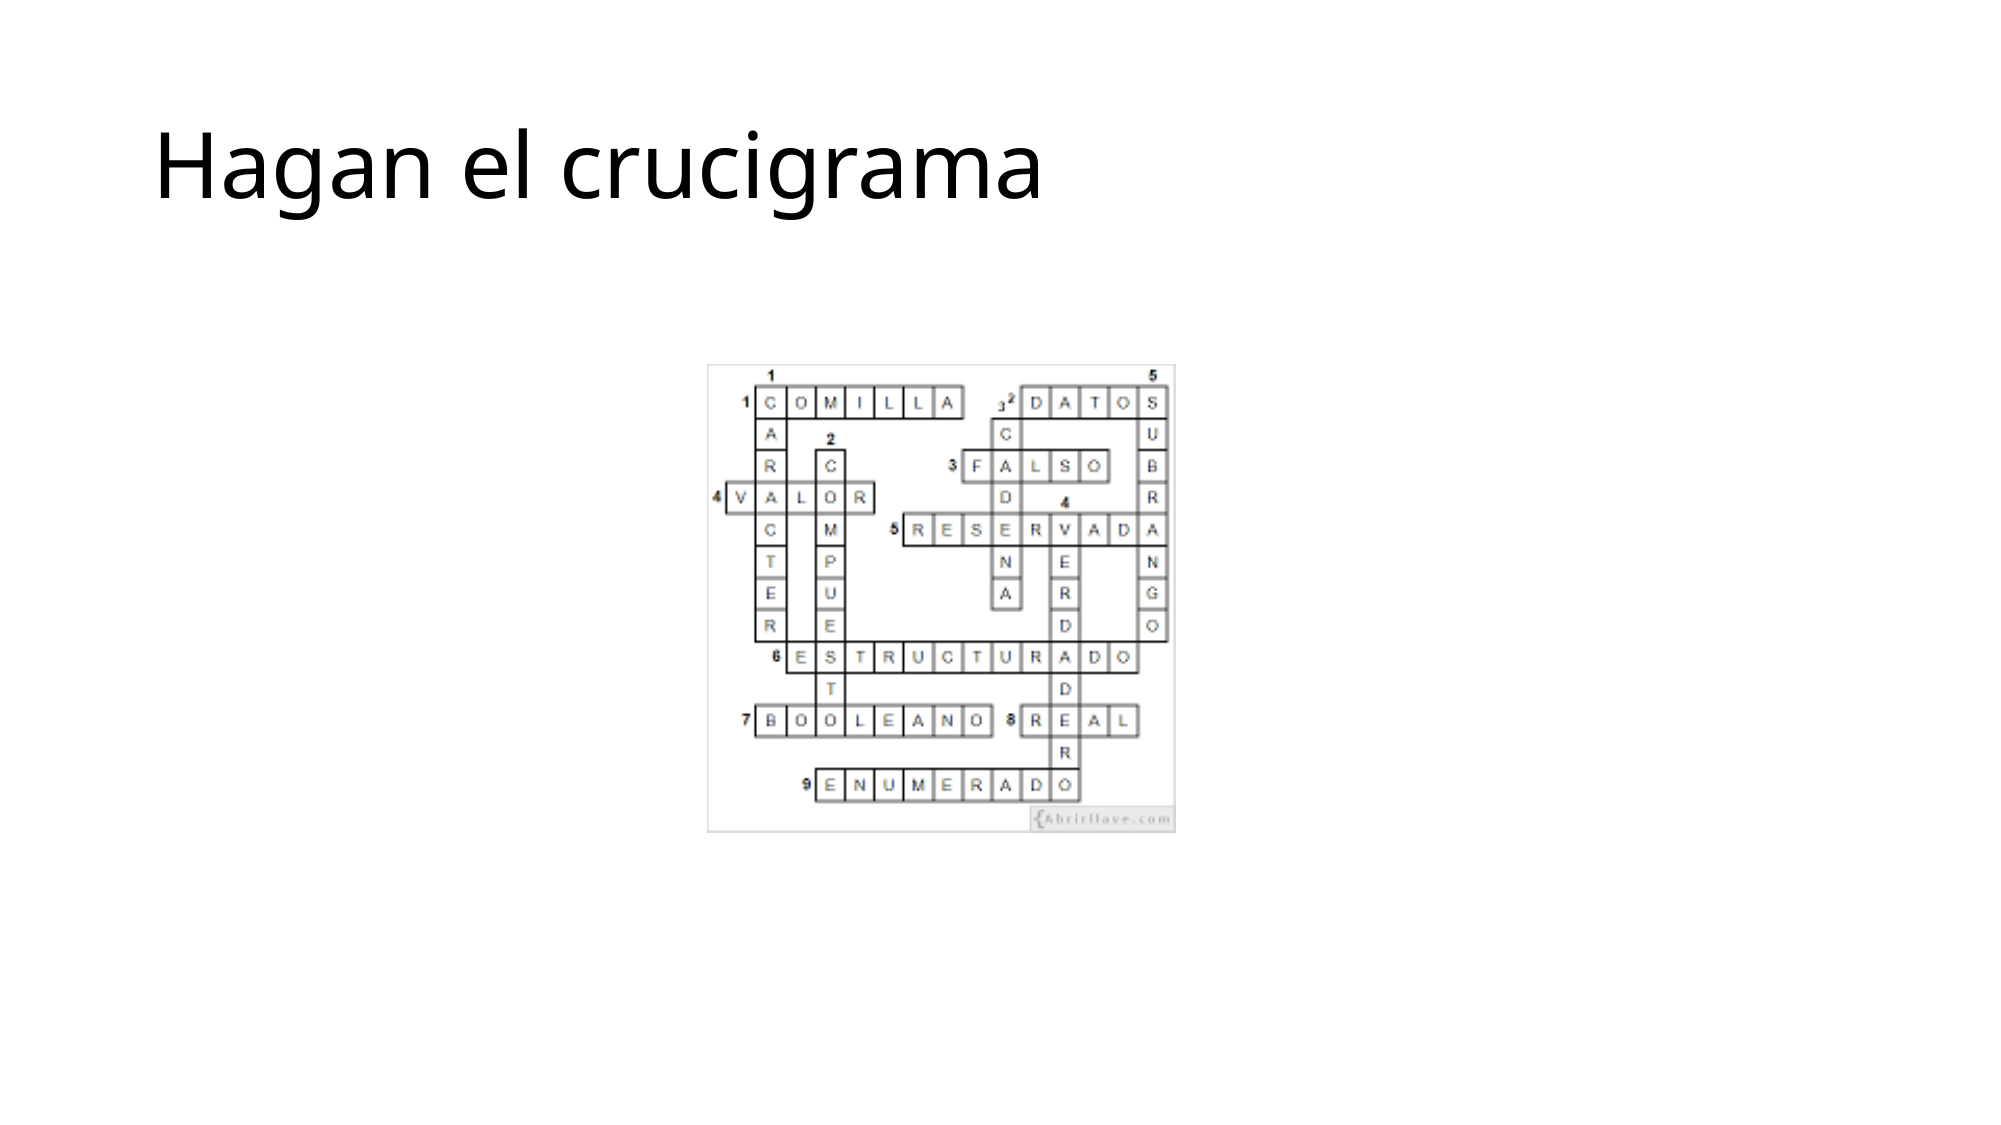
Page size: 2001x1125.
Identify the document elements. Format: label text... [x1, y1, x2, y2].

title Hagan el crucigrama [137, 59, 1863, 278]
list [707, 364, 1176, 833]
